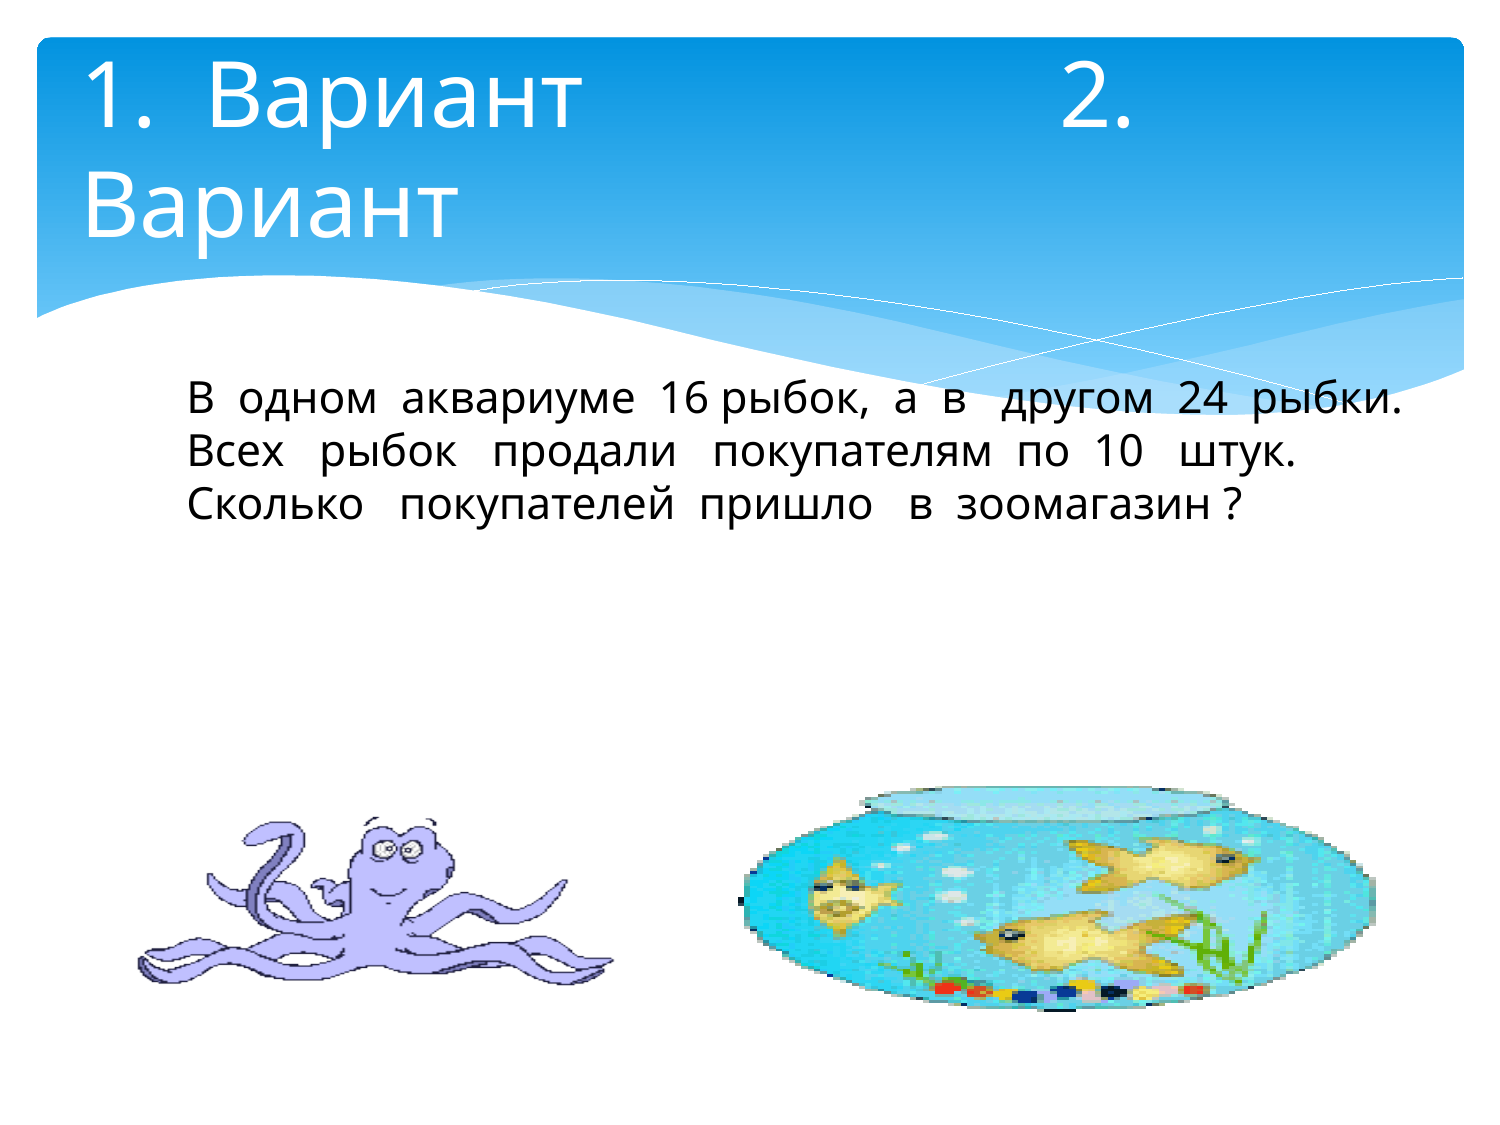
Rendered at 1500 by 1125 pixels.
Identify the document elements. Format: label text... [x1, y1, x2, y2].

title 1. Вариант 2. Вариант [64, 42, 1415, 249]
list [111, 255, 738, 1005]
list В одном аквариуме 16 рыбок, а в другом 24 рыбки. Всех рыбок продали покупателям по 10 штук. Сколько покупателей пришло в зоомагазин ? [171, 361, 1459, 752]
picture [76, 769, 670, 1029]
picture [737, 786, 1377, 1012]
